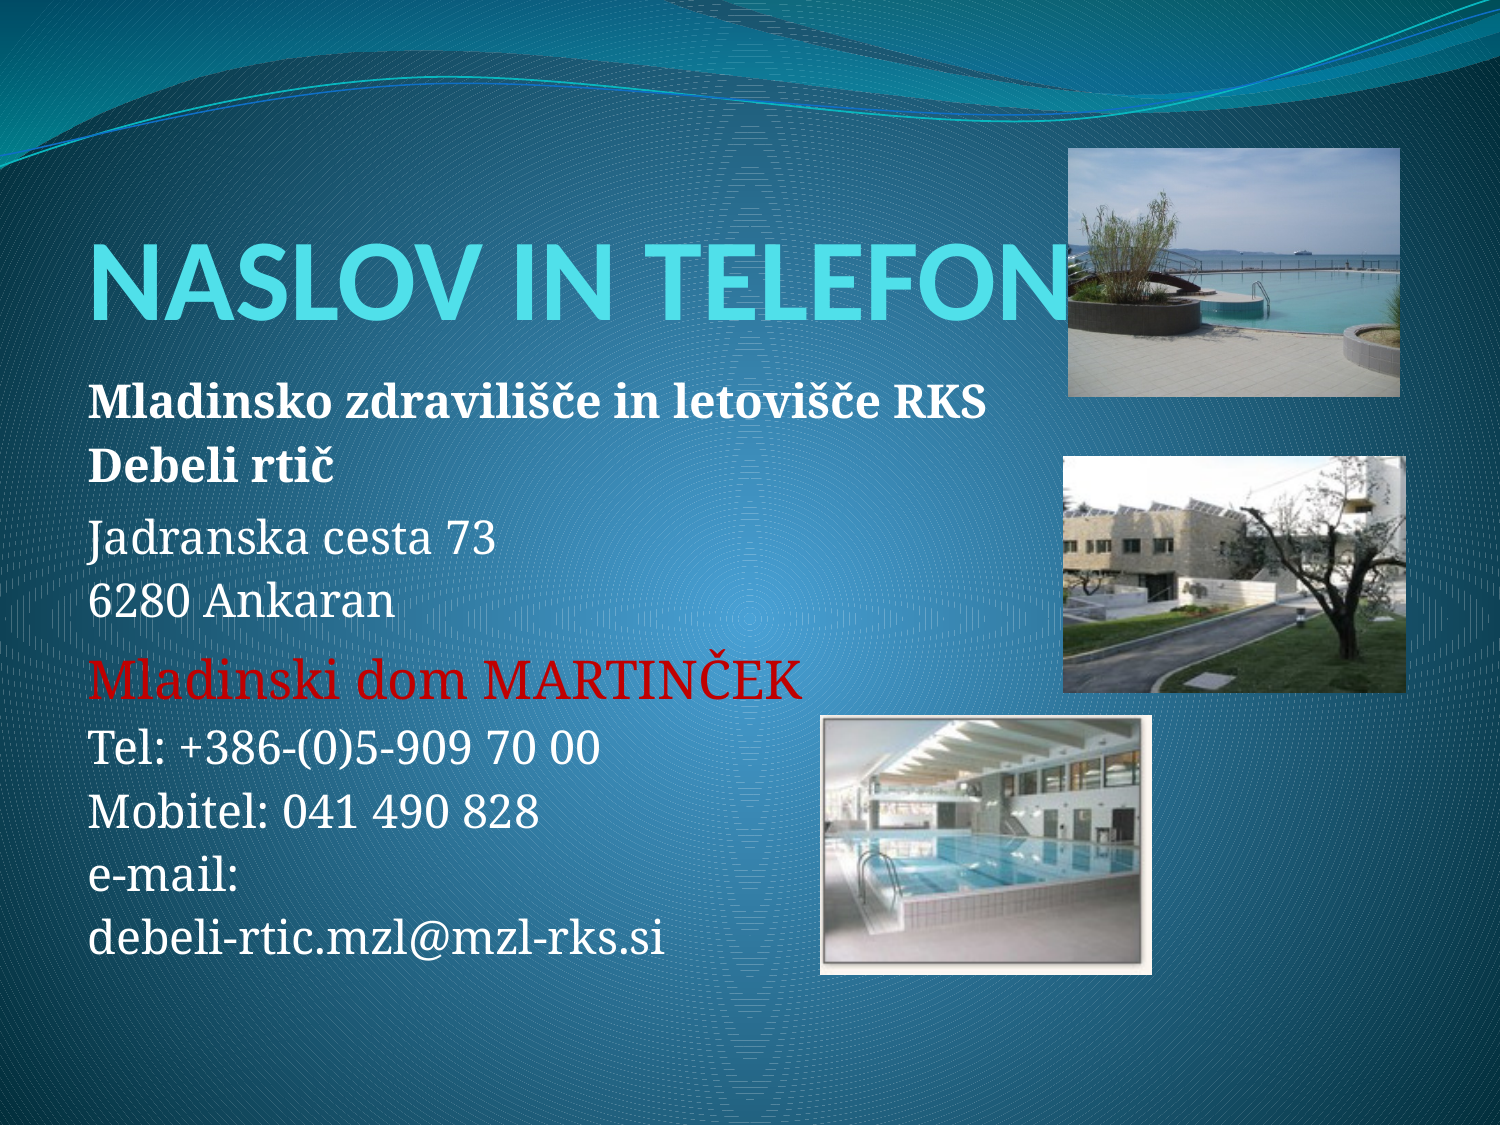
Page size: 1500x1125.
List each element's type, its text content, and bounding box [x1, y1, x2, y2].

picture [1062, 455, 1406, 693]
picture [820, 715, 1152, 976]
subtitle Mladinsko zdravilišče in letovišče RKS Debeli rtič Jadranska cesta 73 6280 Ankaran Mladinski dom MARTINČEK Tel: +386-(0)5-909 70 00 Mobitel: 041 490 828 e-mail: debeli-rtic.mzl@mzl-rks.si [87, 361, 1152, 988]
title NASLOV IN TELEFON [87, 224, 1061, 350]
picture [1068, 148, 1400, 398]
